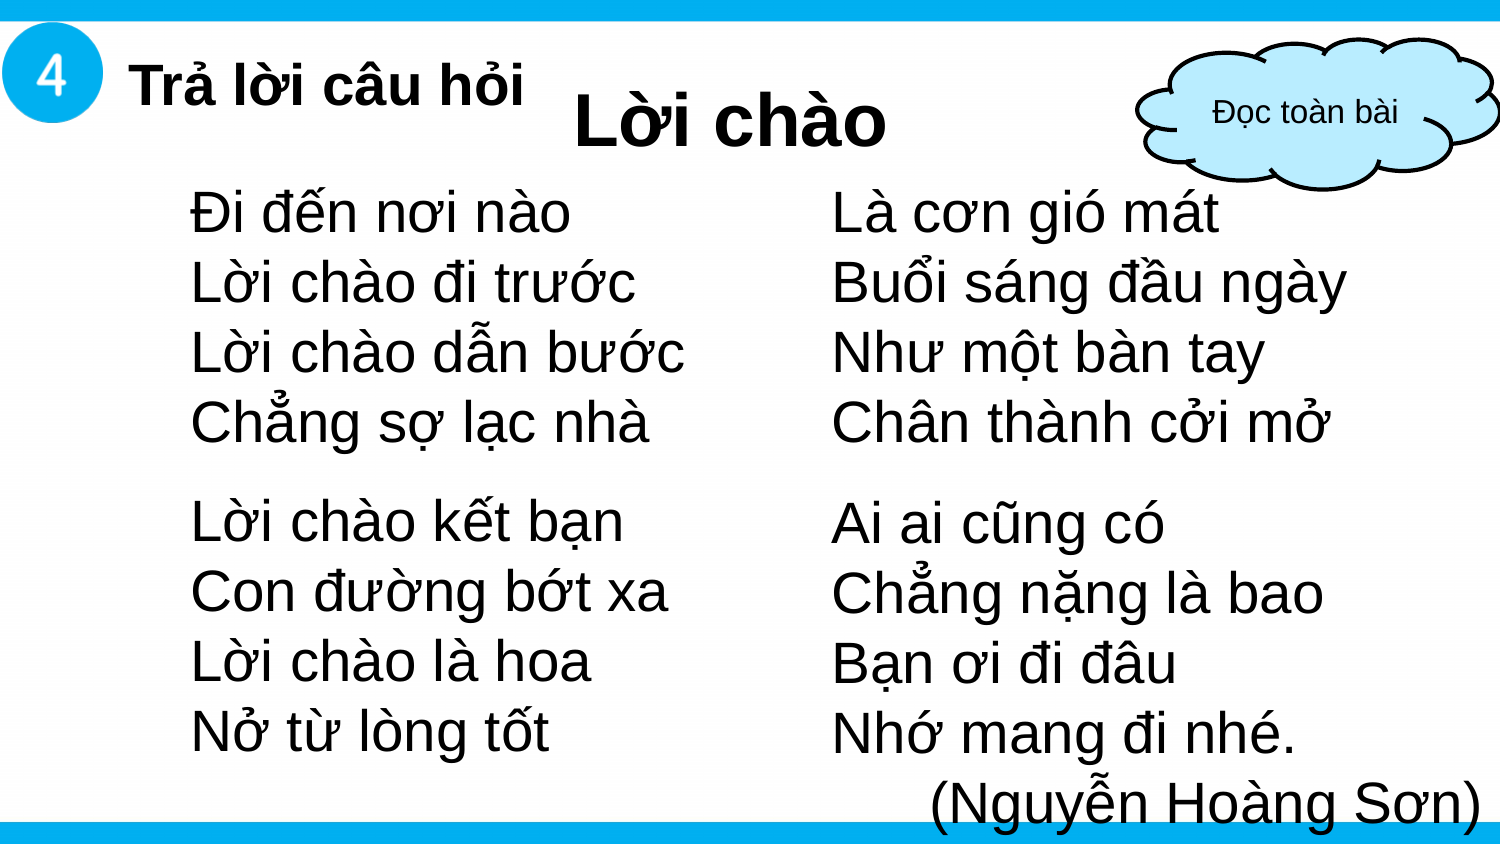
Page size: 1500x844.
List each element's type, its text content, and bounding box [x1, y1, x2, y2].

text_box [153, 63, 1500, 844]
picture [0, 22, 1500, 822]
text_box Đọc toàn bài [1183, 37, 1476, 61]
picture [37, 54, 66, 96]
text_box Trả lời câu hỏi [113, 39, 638, 125]
